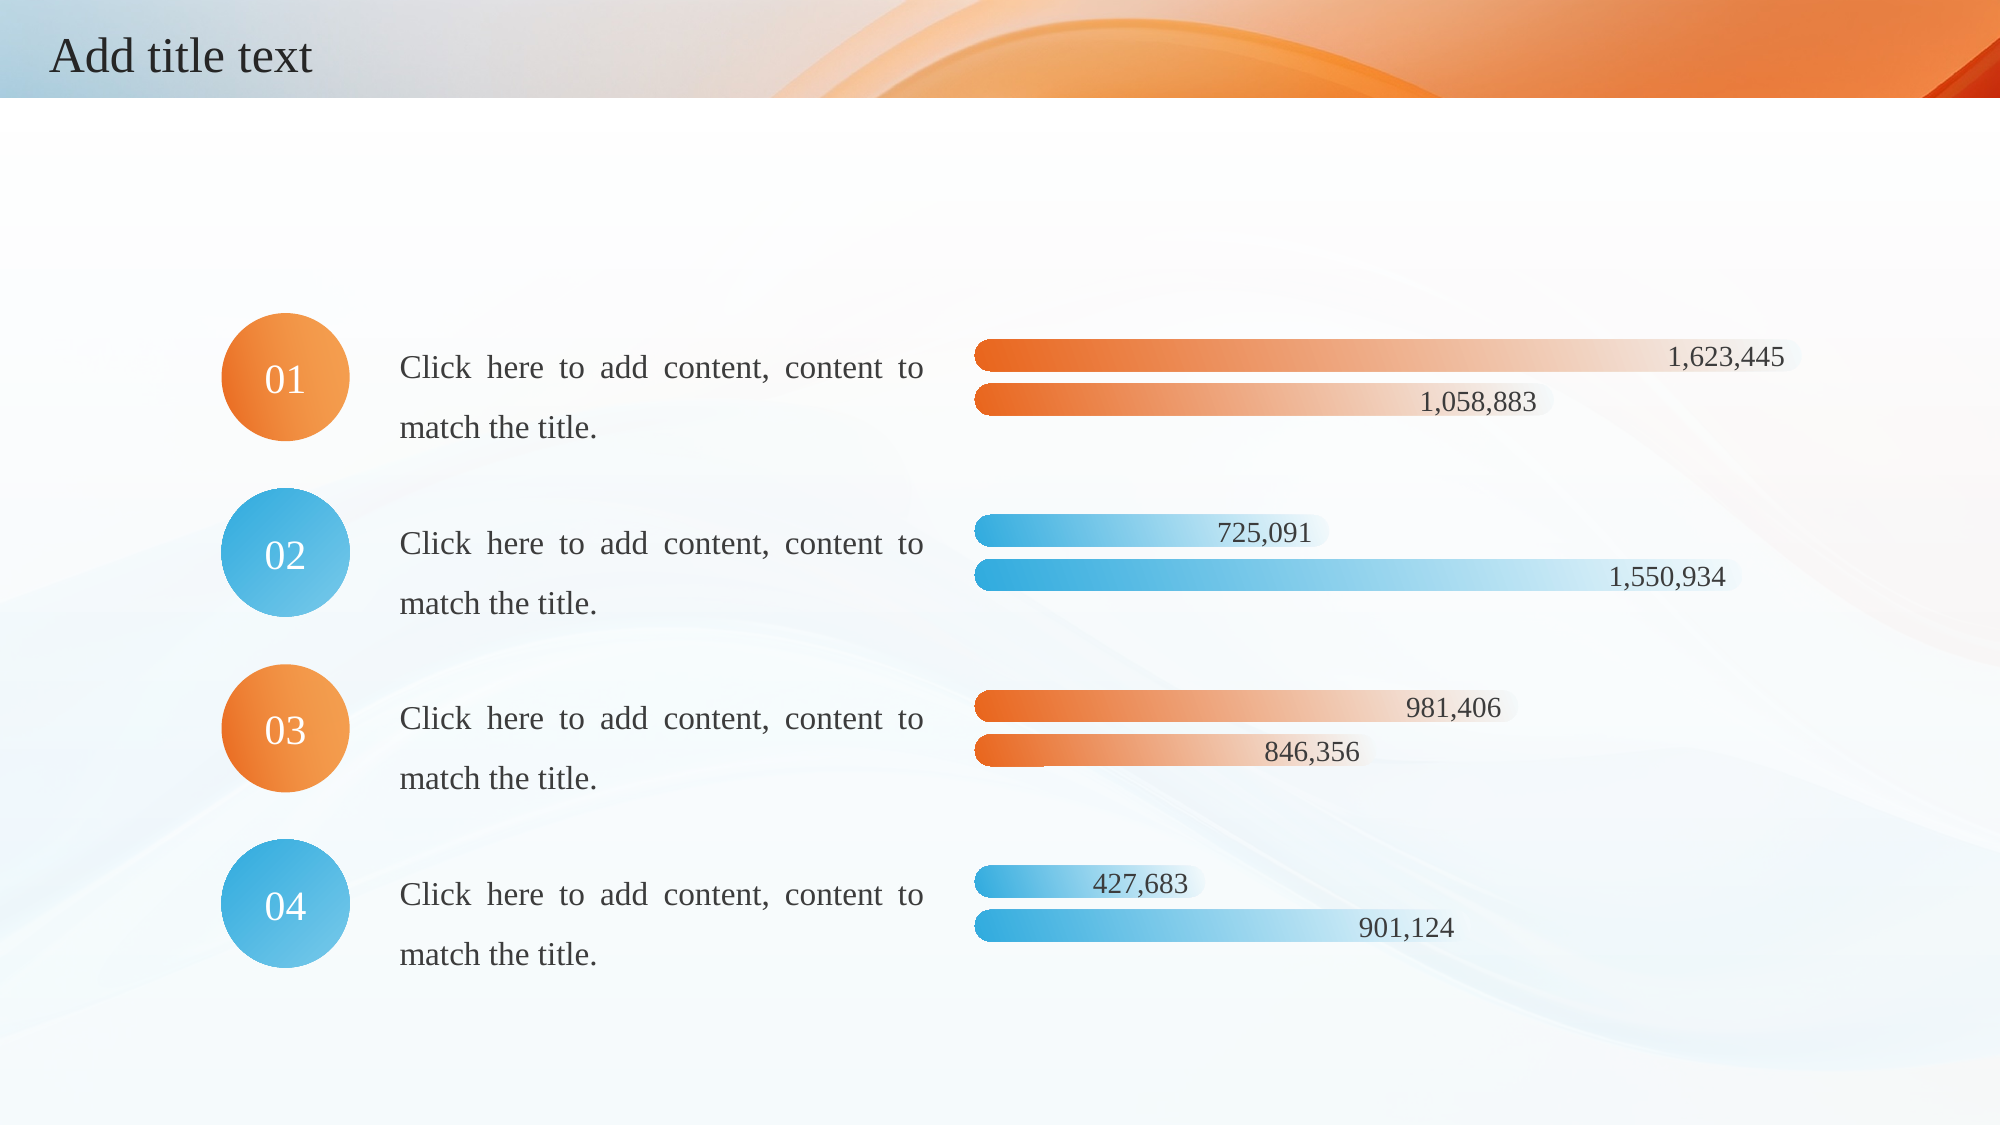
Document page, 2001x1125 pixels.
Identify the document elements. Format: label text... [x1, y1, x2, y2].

text_box 01 [220, 312, 351, 443]
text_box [974, 690, 1519, 766]
text_box 02 [220, 487, 351, 618]
text_box Add title text [33, 14, 431, 90]
text_box 03 [220, 663, 351, 794]
text_box Click here to add content, content to match the title. [399, 676, 926, 797]
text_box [974, 339, 1802, 416]
text_box 04 [220, 838, 351, 969]
text_box Click here to add content, content to match the title. [399, 325, 926, 446]
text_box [974, 865, 1472, 942]
text_box Click here to add content, content to match the title. [399, 501, 926, 621]
text_box Click here to add content, content to match the title. [399, 851, 926, 972]
picture [0, 0, 2000, 98]
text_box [974, 514, 1743, 591]
